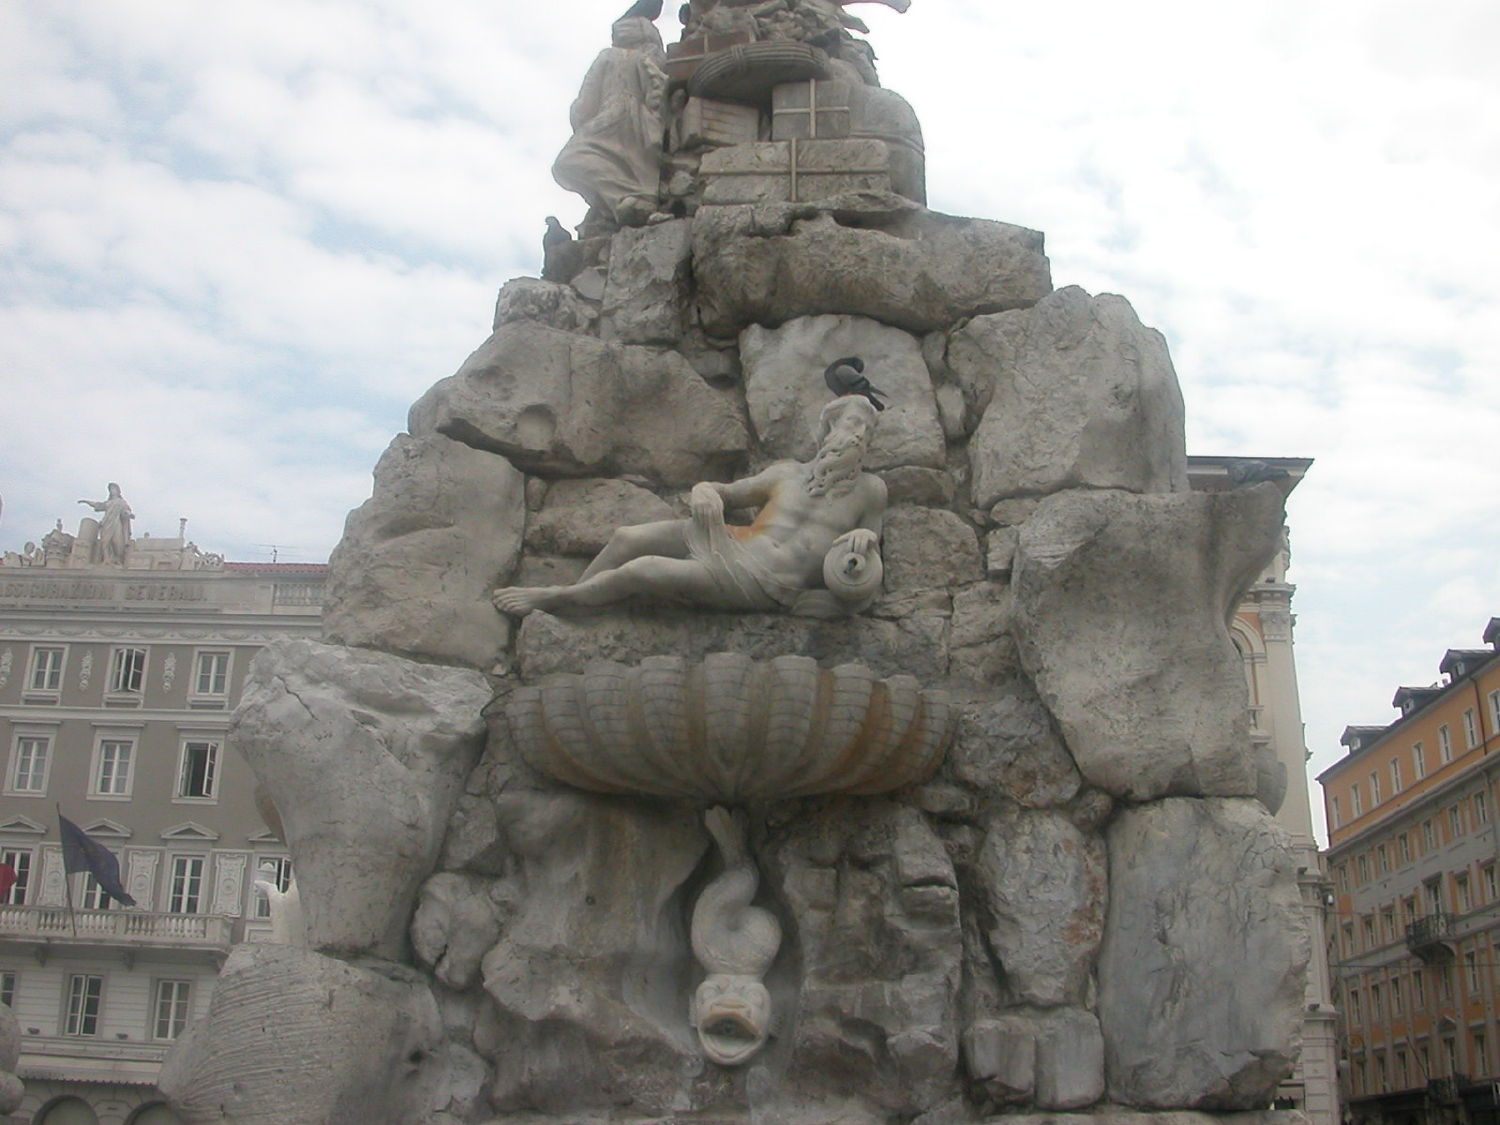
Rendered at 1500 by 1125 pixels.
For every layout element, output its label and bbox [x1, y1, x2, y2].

list [0, 0, 1500, 1125]
